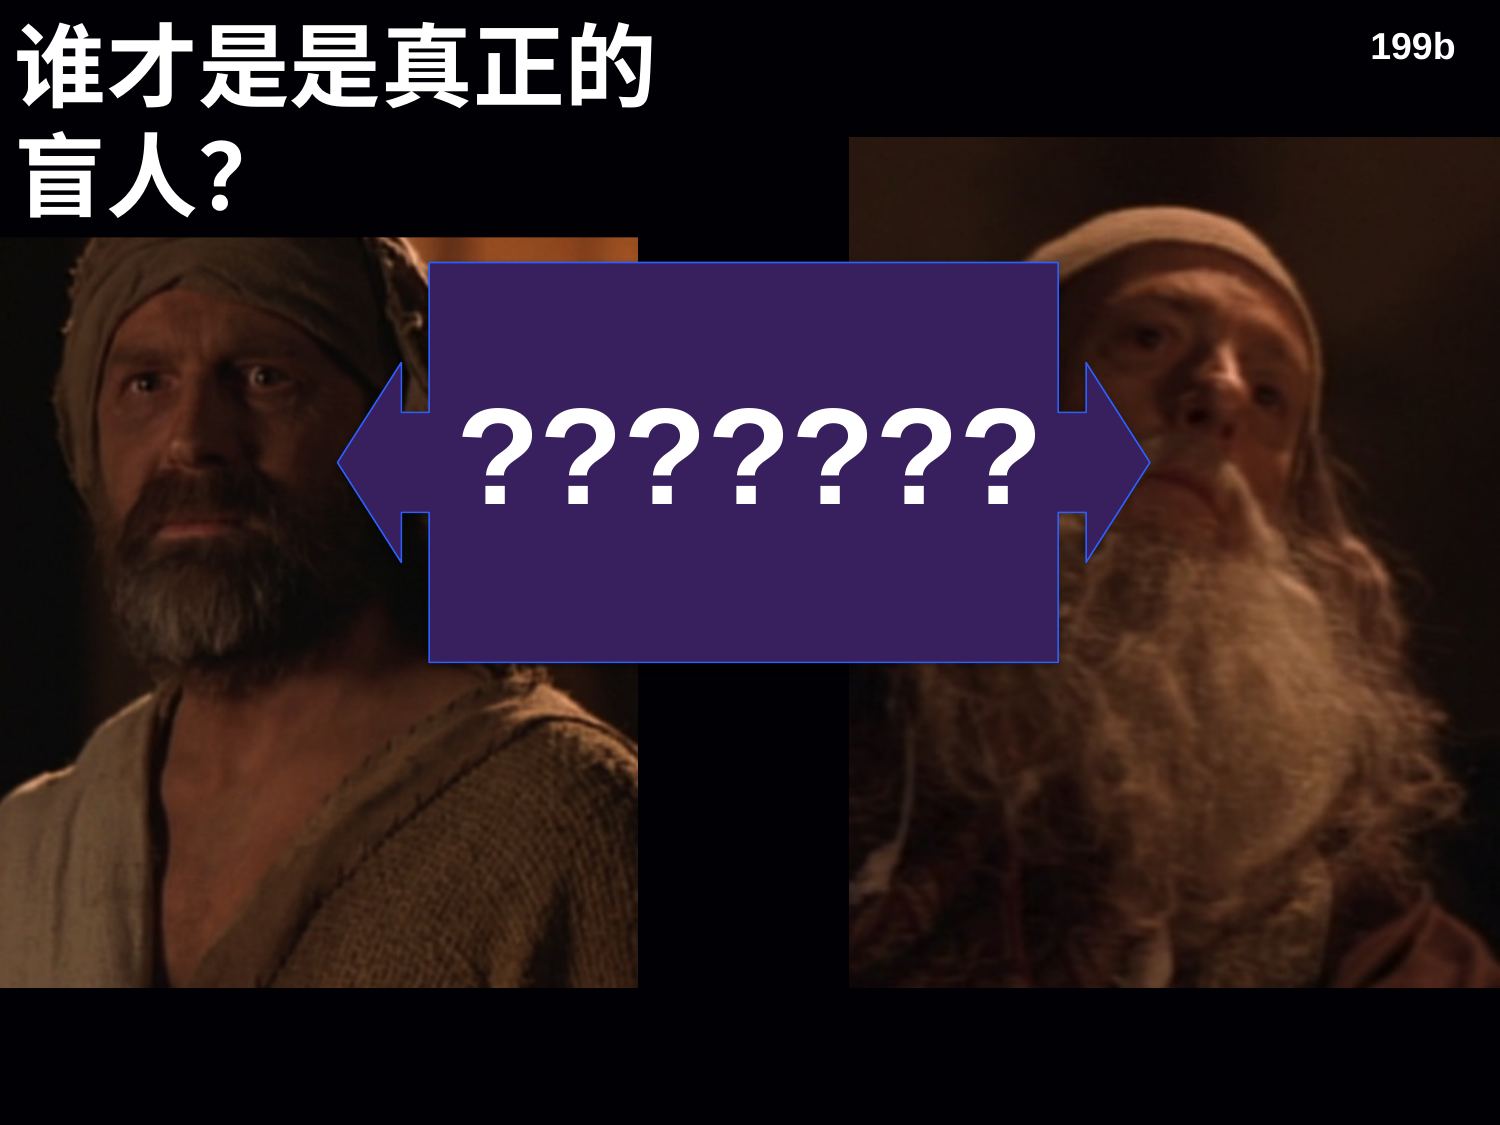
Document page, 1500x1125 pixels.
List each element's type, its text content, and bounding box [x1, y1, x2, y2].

text_box 谁才是是真正的盲人？ [0, 0, 750, 238]
title ??????? [641, 349, 844, 551]
text_box [641, 261, 844, 349]
picture [849, 137, 1500, 988]
picture [0, 142, 638, 988]
text_box 199b [1355, 14, 1471, 74]
text_box [641, 551, 844, 664]
